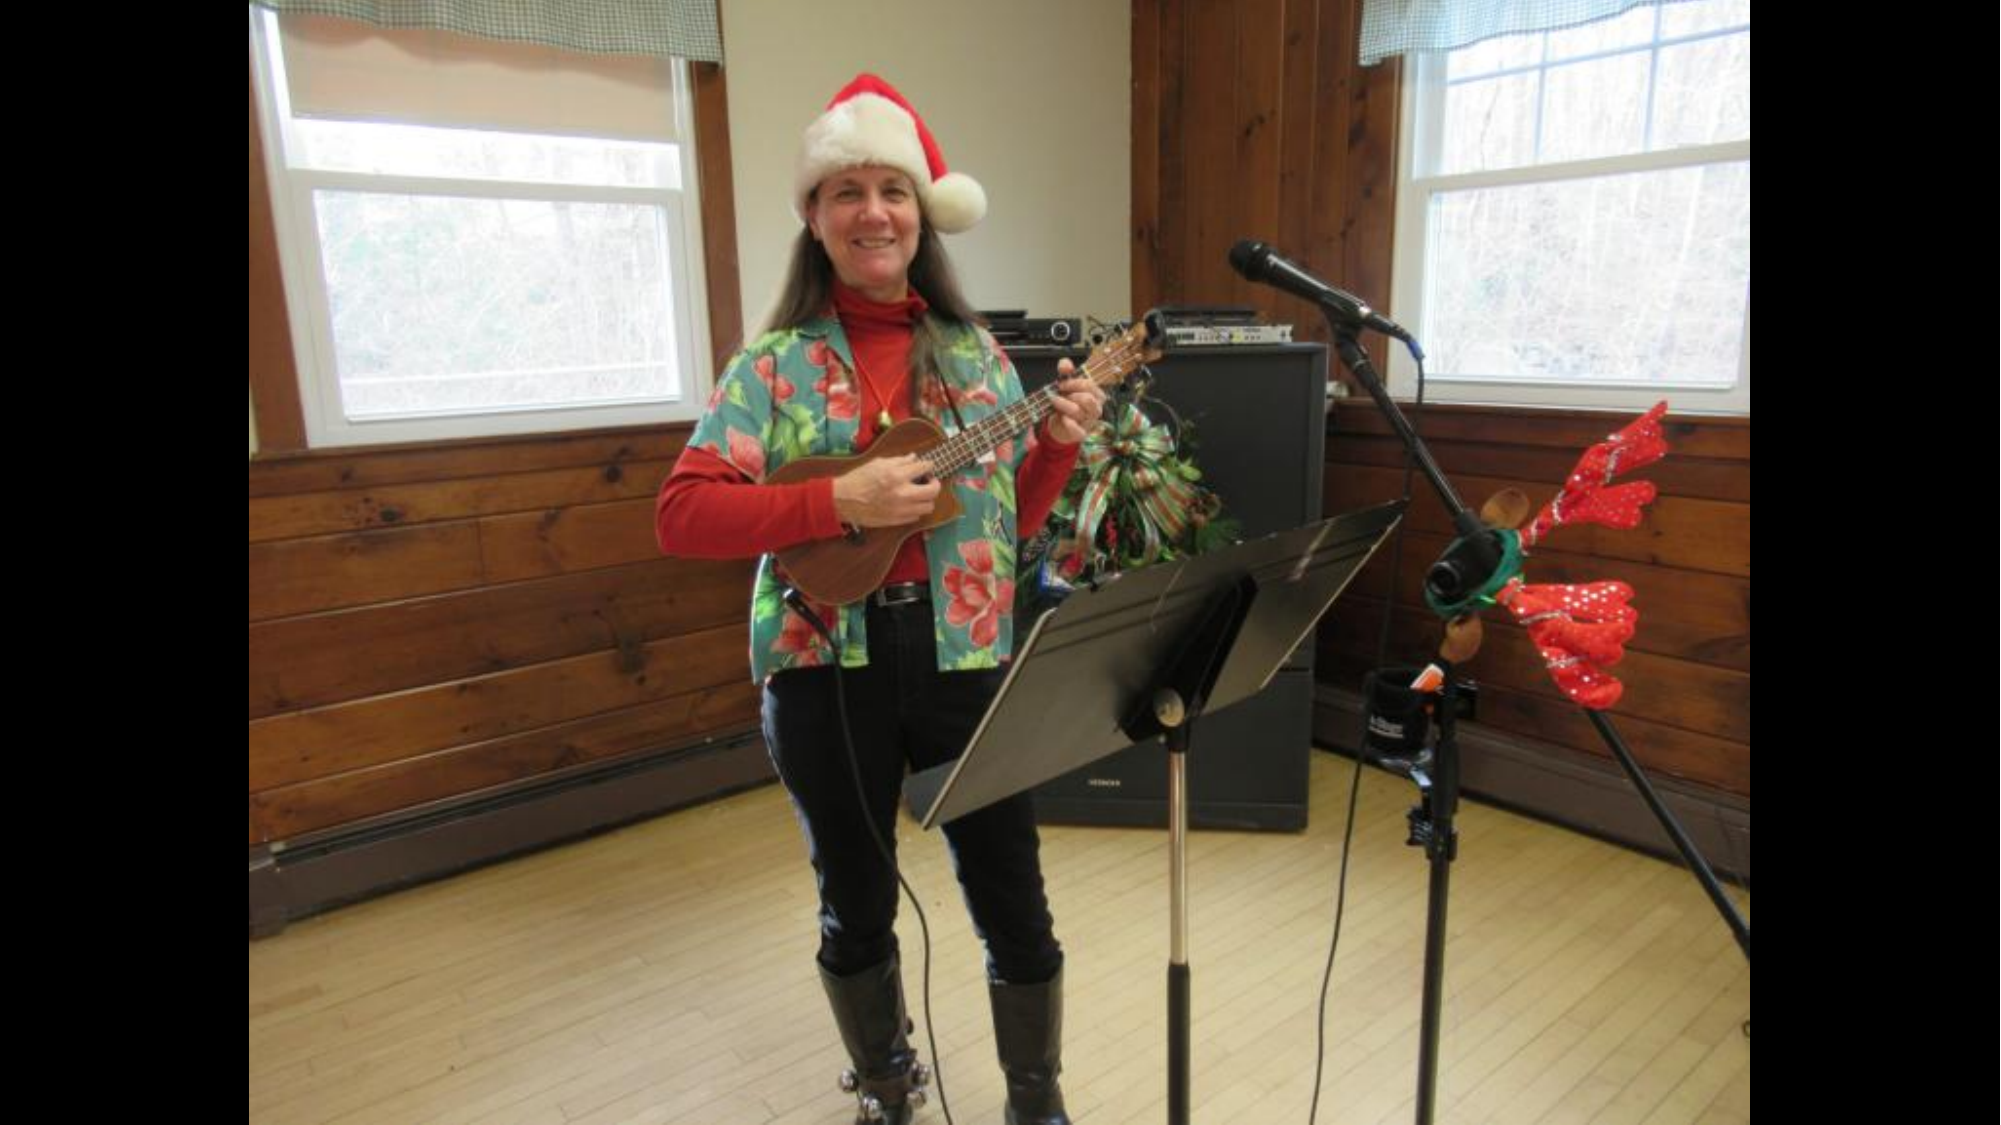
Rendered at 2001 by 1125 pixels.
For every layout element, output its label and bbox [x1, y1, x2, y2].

picture [249, 0, 1750, 1125]
